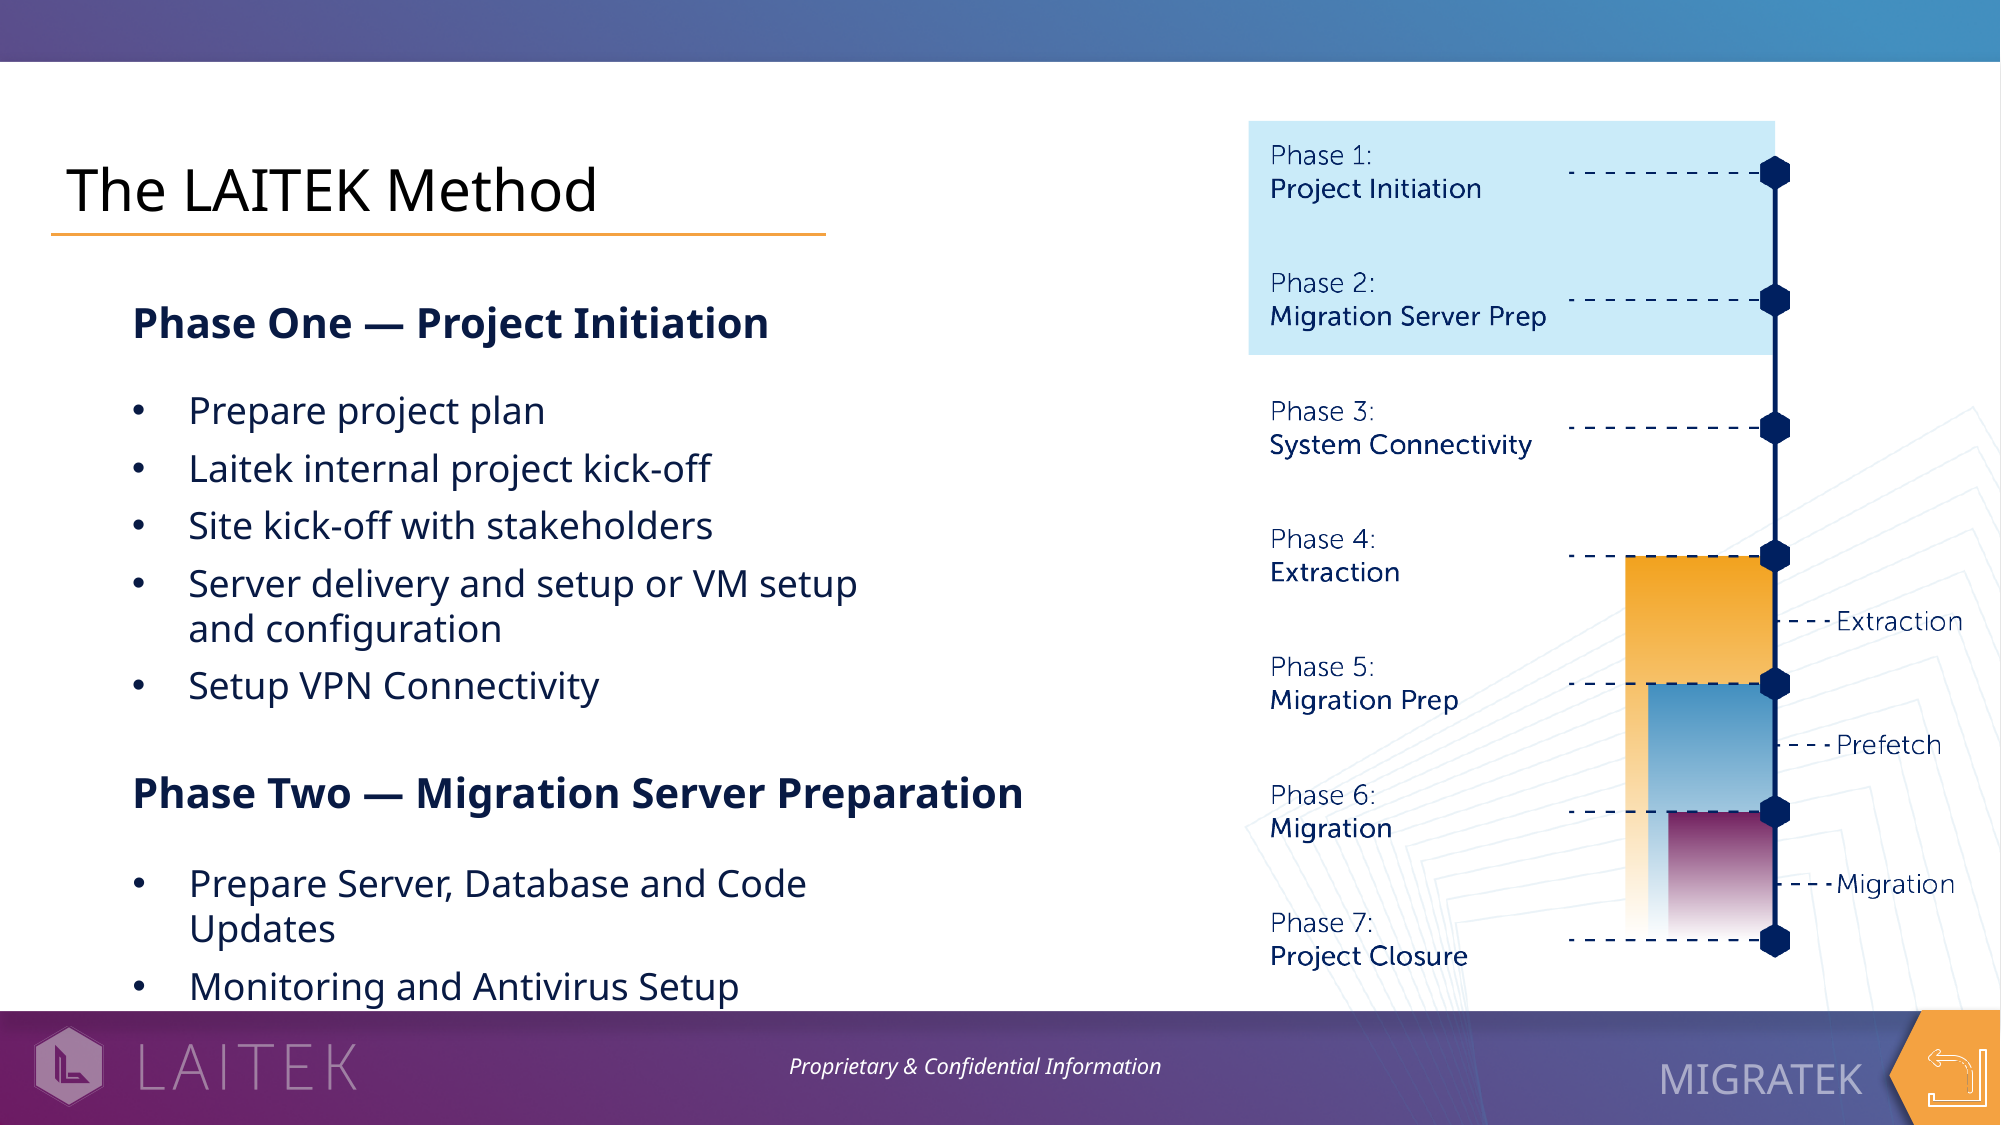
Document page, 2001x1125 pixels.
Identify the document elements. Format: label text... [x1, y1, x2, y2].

picture [0, 0, 2000, 61]
text_box [1888, 1009, 2000, 1120]
text_box [1248, 120, 1776, 356]
picture [0, 1012, 2000, 1125]
text_box MIGRATEK [1643, 1045, 1879, 1111]
text_box Prepare project plan Laitek internal project kick-off Site kick-off with stakeholders Server delivery and setup or VM setup and configuration Setup VPN Connectivity [117, 379, 893, 759]
title The LAITEK Method [51, 153, 769, 251]
text_box Phase Two — Migration Server Preparation [117, 759, 1074, 824]
picture [1269, 140, 1963, 971]
text_box Proprietary & Confidential Information [774, 1045, 1178, 1087]
text_box Phase One — Project Initiation [117, 289, 945, 355]
text_box Prepare Server, Database and Code Updates Monitoring and Antivirus Setup [117, 852, 960, 1016]
